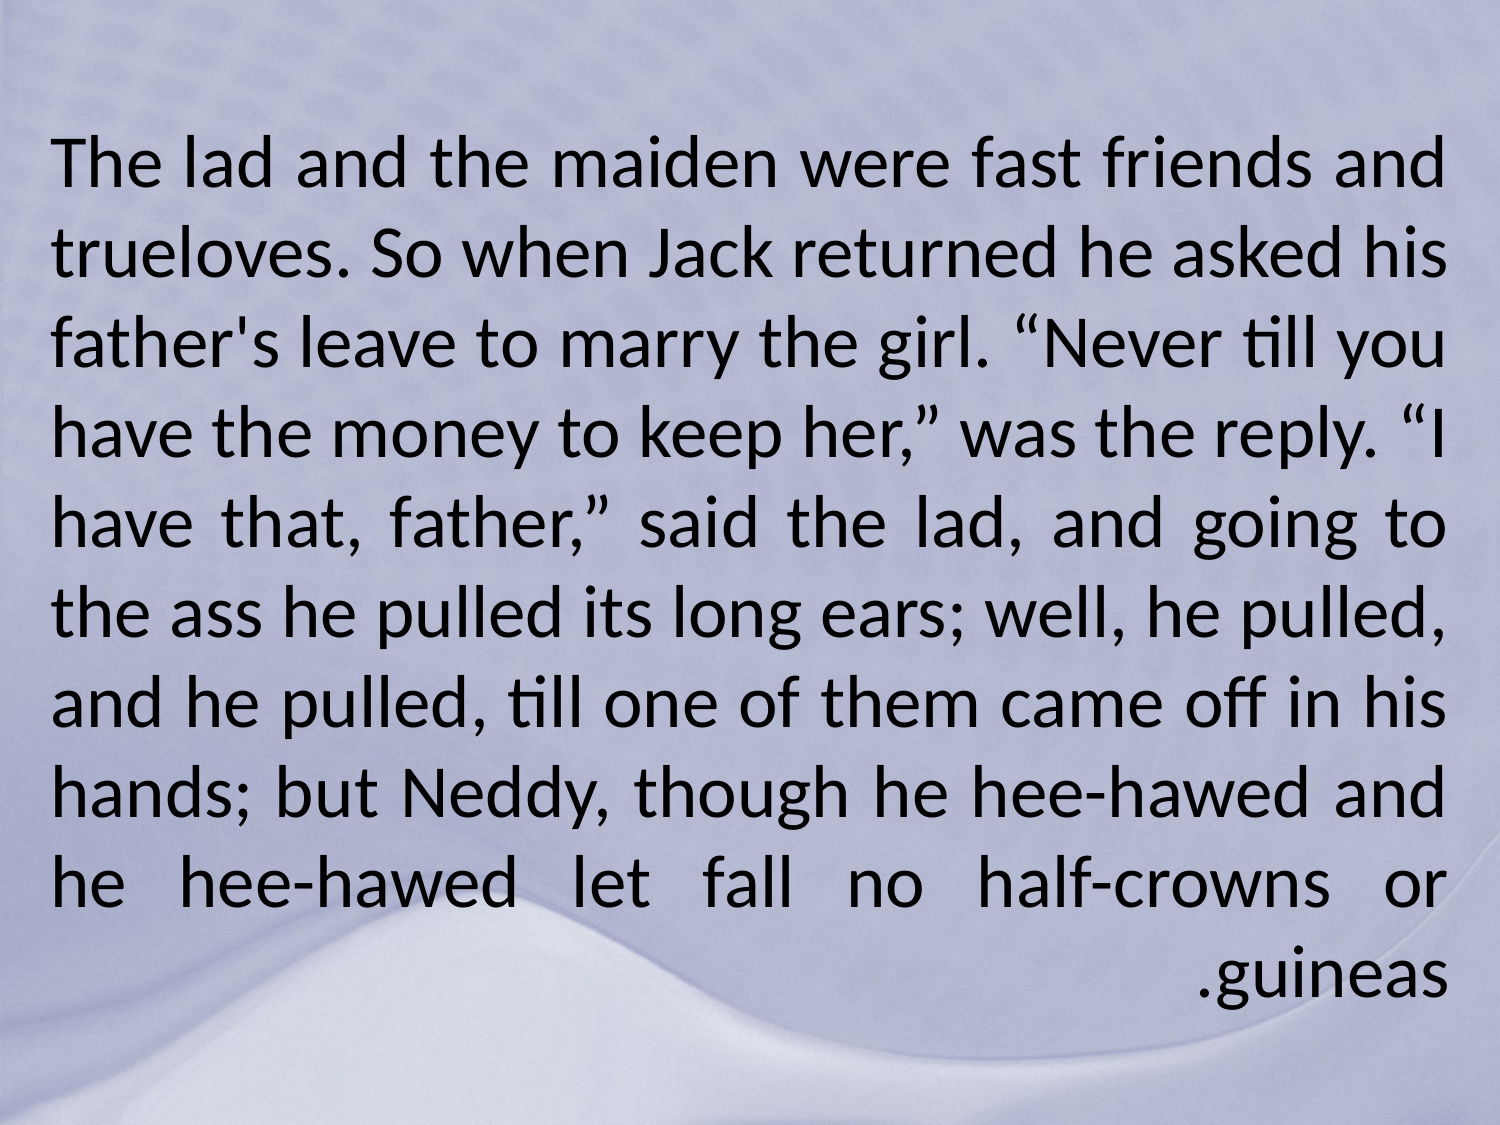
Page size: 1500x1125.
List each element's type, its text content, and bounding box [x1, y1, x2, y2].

picture [0, 0, 1500, 1125]
title The lad and the maiden were fast friends and trueloves. So when Jack returned he asked his father's leave to marry the girl. “Never till you have the money to keep her,” was the reply. “I have that, father,” said the lad, and going to the ass he pulled its long ears; well, he pulled, and he pulled, till one of them came off in his hands; but Neddy, though he hee-hawed and he hee-hawed let fall no half-crowns or guineas. [34, 34, 1466, 1091]
